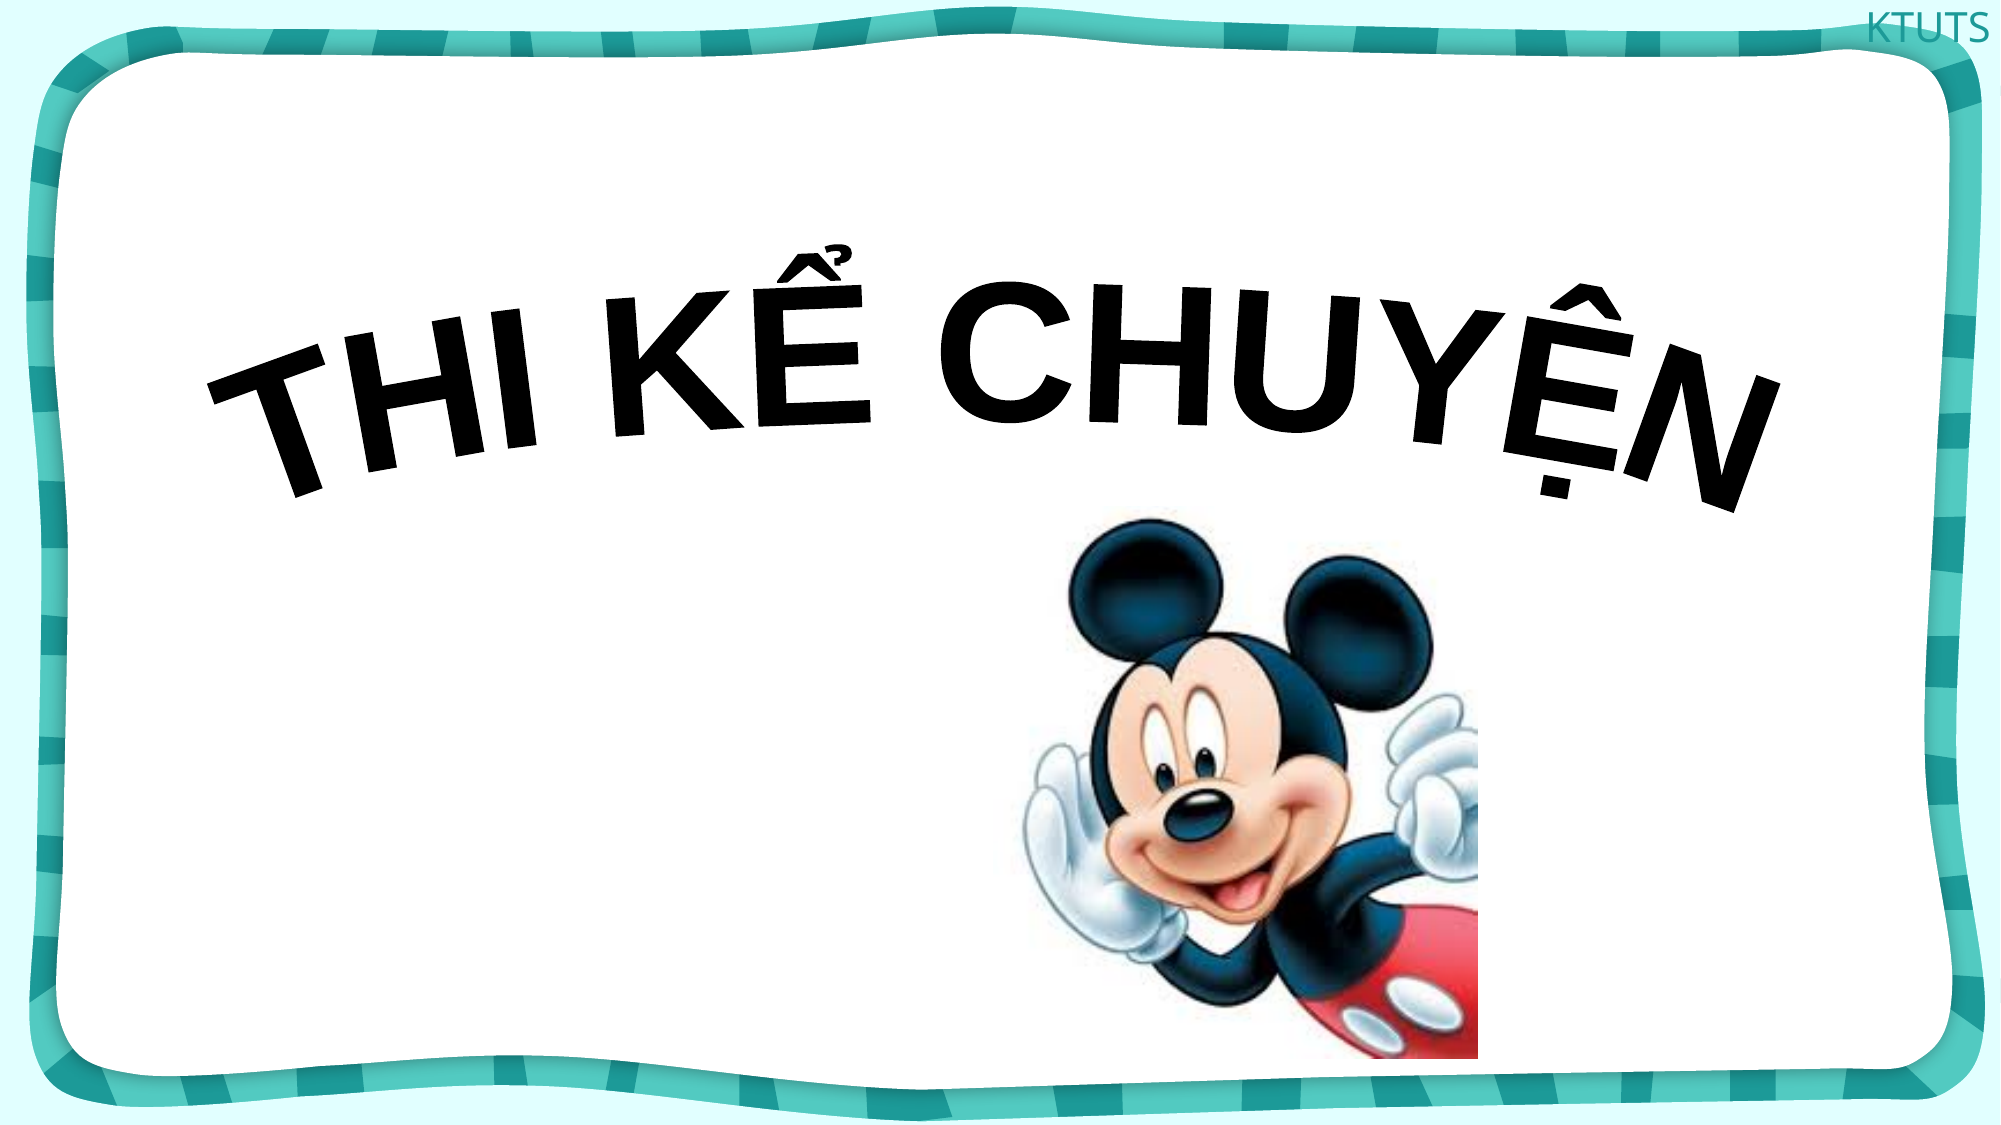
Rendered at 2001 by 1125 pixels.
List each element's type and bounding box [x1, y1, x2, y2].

picture [993, 506, 1478, 1059]
